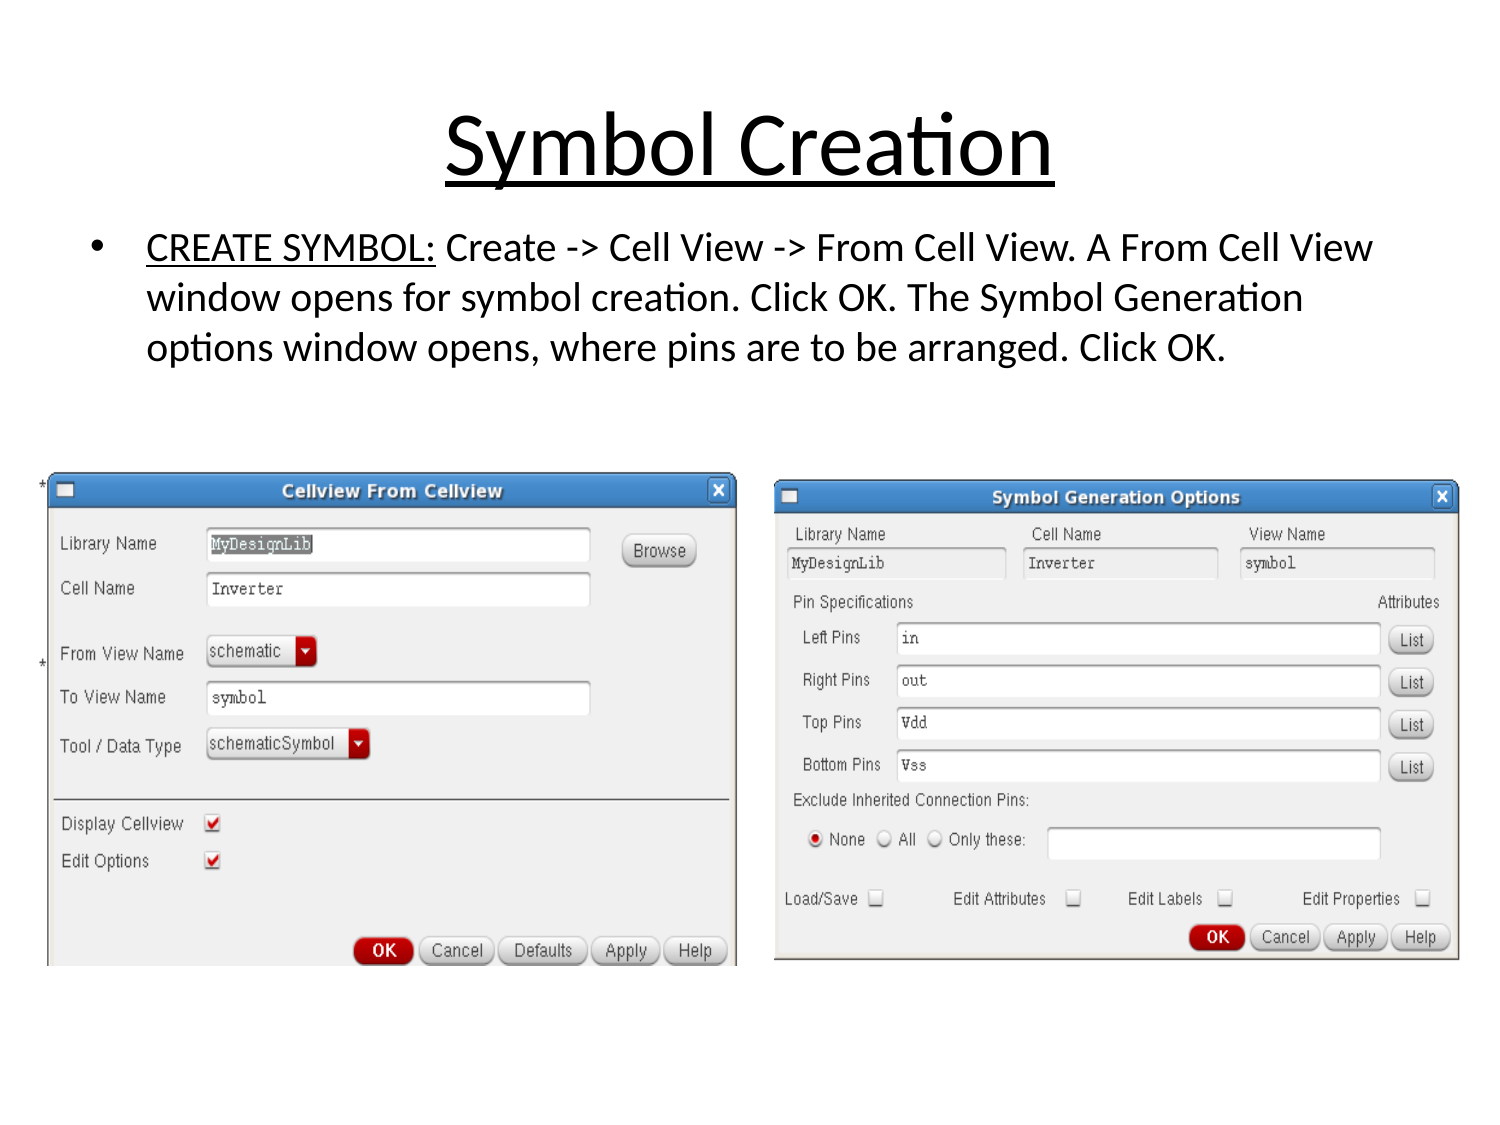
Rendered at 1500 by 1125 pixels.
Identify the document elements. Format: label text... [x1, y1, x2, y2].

picture [37, 462, 751, 966]
list CREATE SYMBOL: Create -> Cell View -> From Cell View. A From Cell View window opens for symbol creation. Click OK. The Symbol Generation options window opens, where pins are to be arranged. Click OK. [75, 212, 1425, 955]
title Symbol Creation [75, 45, 1425, 212]
picture [774, 474, 1463, 963]
